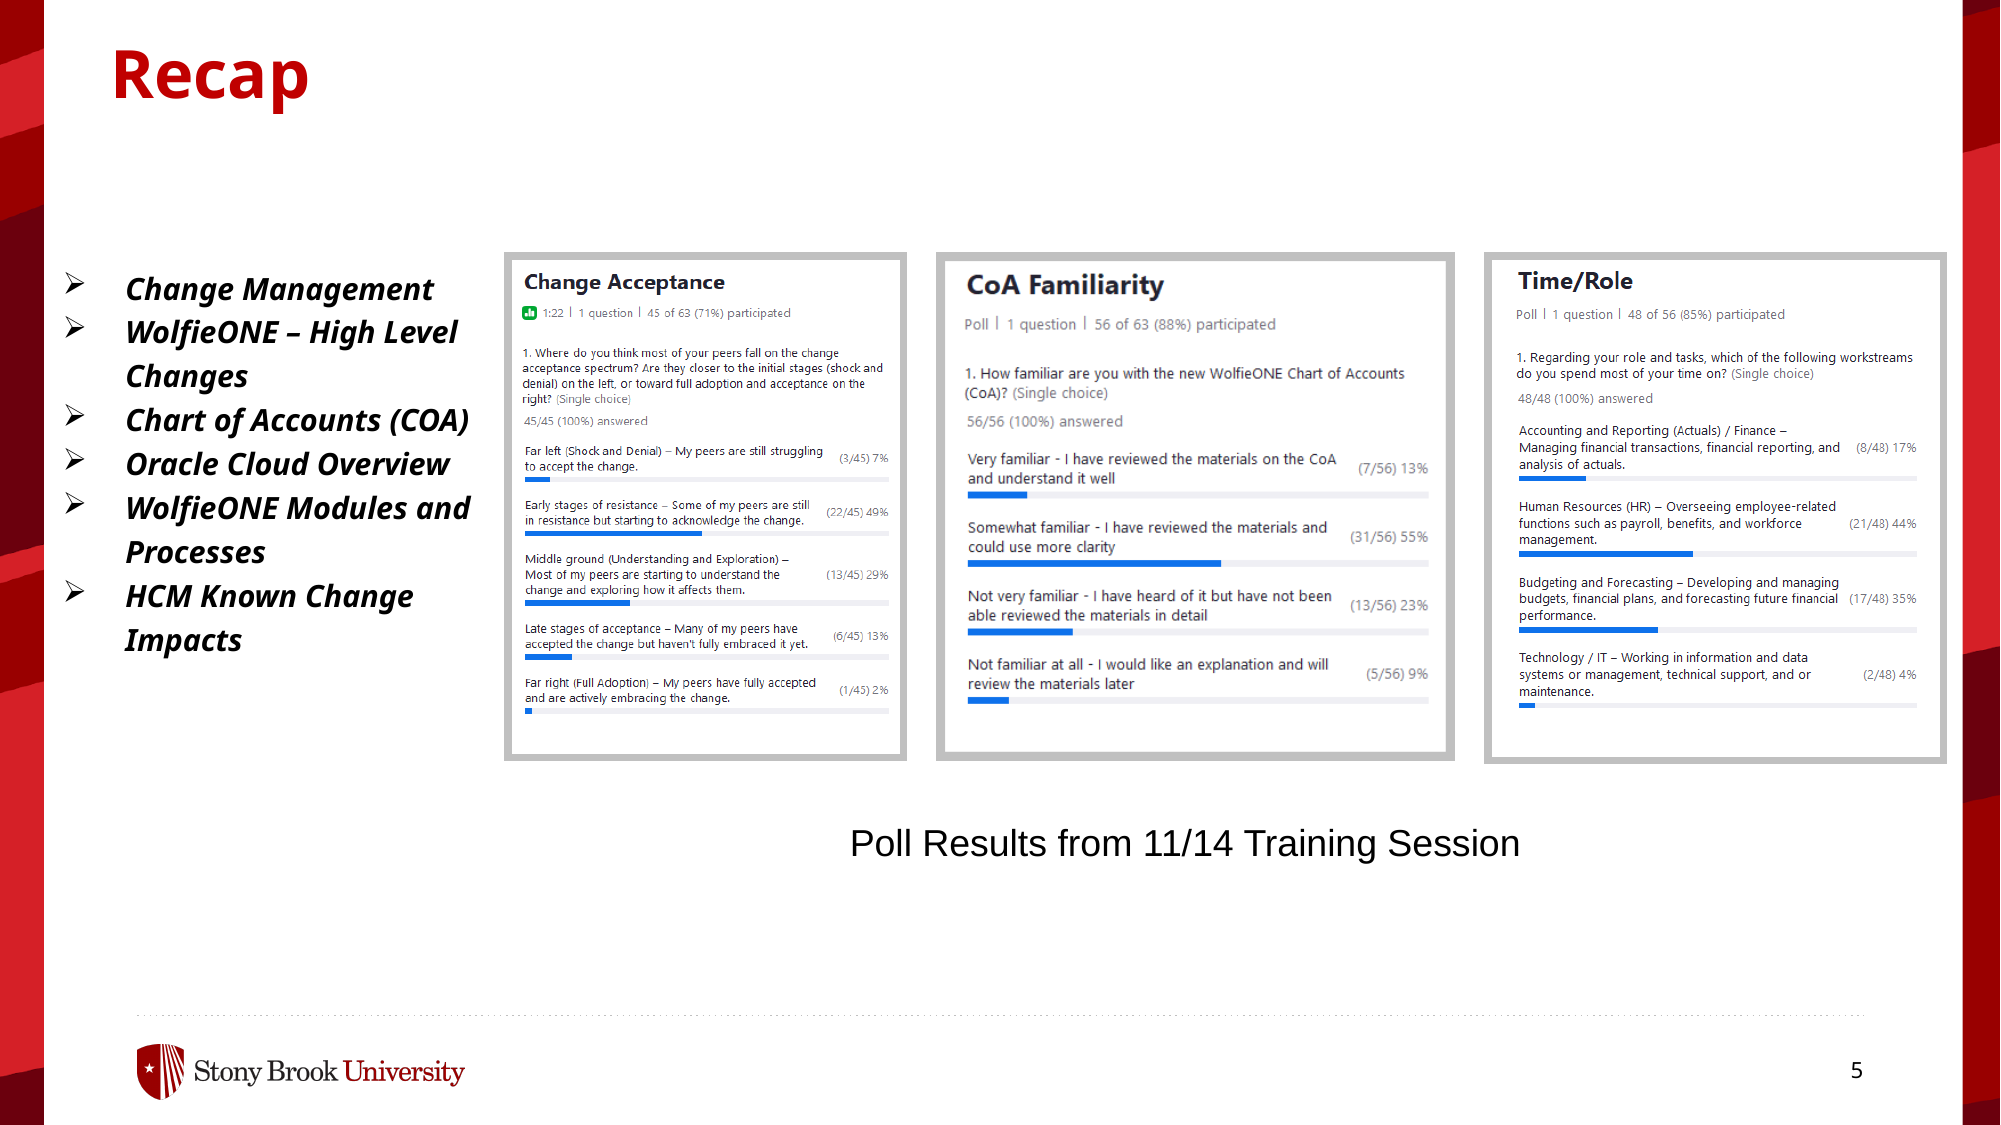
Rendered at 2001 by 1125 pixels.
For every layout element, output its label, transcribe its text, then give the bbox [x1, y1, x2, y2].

picture [504, 252, 908, 761]
picture [0, 0, 44, 1125]
text_box Change Management WolfieONE – High Level Changes Chart of Accounts (COA) Oracle Cloud Overview WolfieONE Modules and Processes HCM Known Change Impacts [42, 252, 501, 668]
picture [137, 1044, 465, 1100]
picture [1963, 0, 2000, 1125]
picture [1484, 252, 1947, 764]
title Recap [95, 24, 1942, 80]
text_box Poll Results from 11/14 Training Session [834, 812, 1557, 872]
picture [936, 252, 1456, 761]
